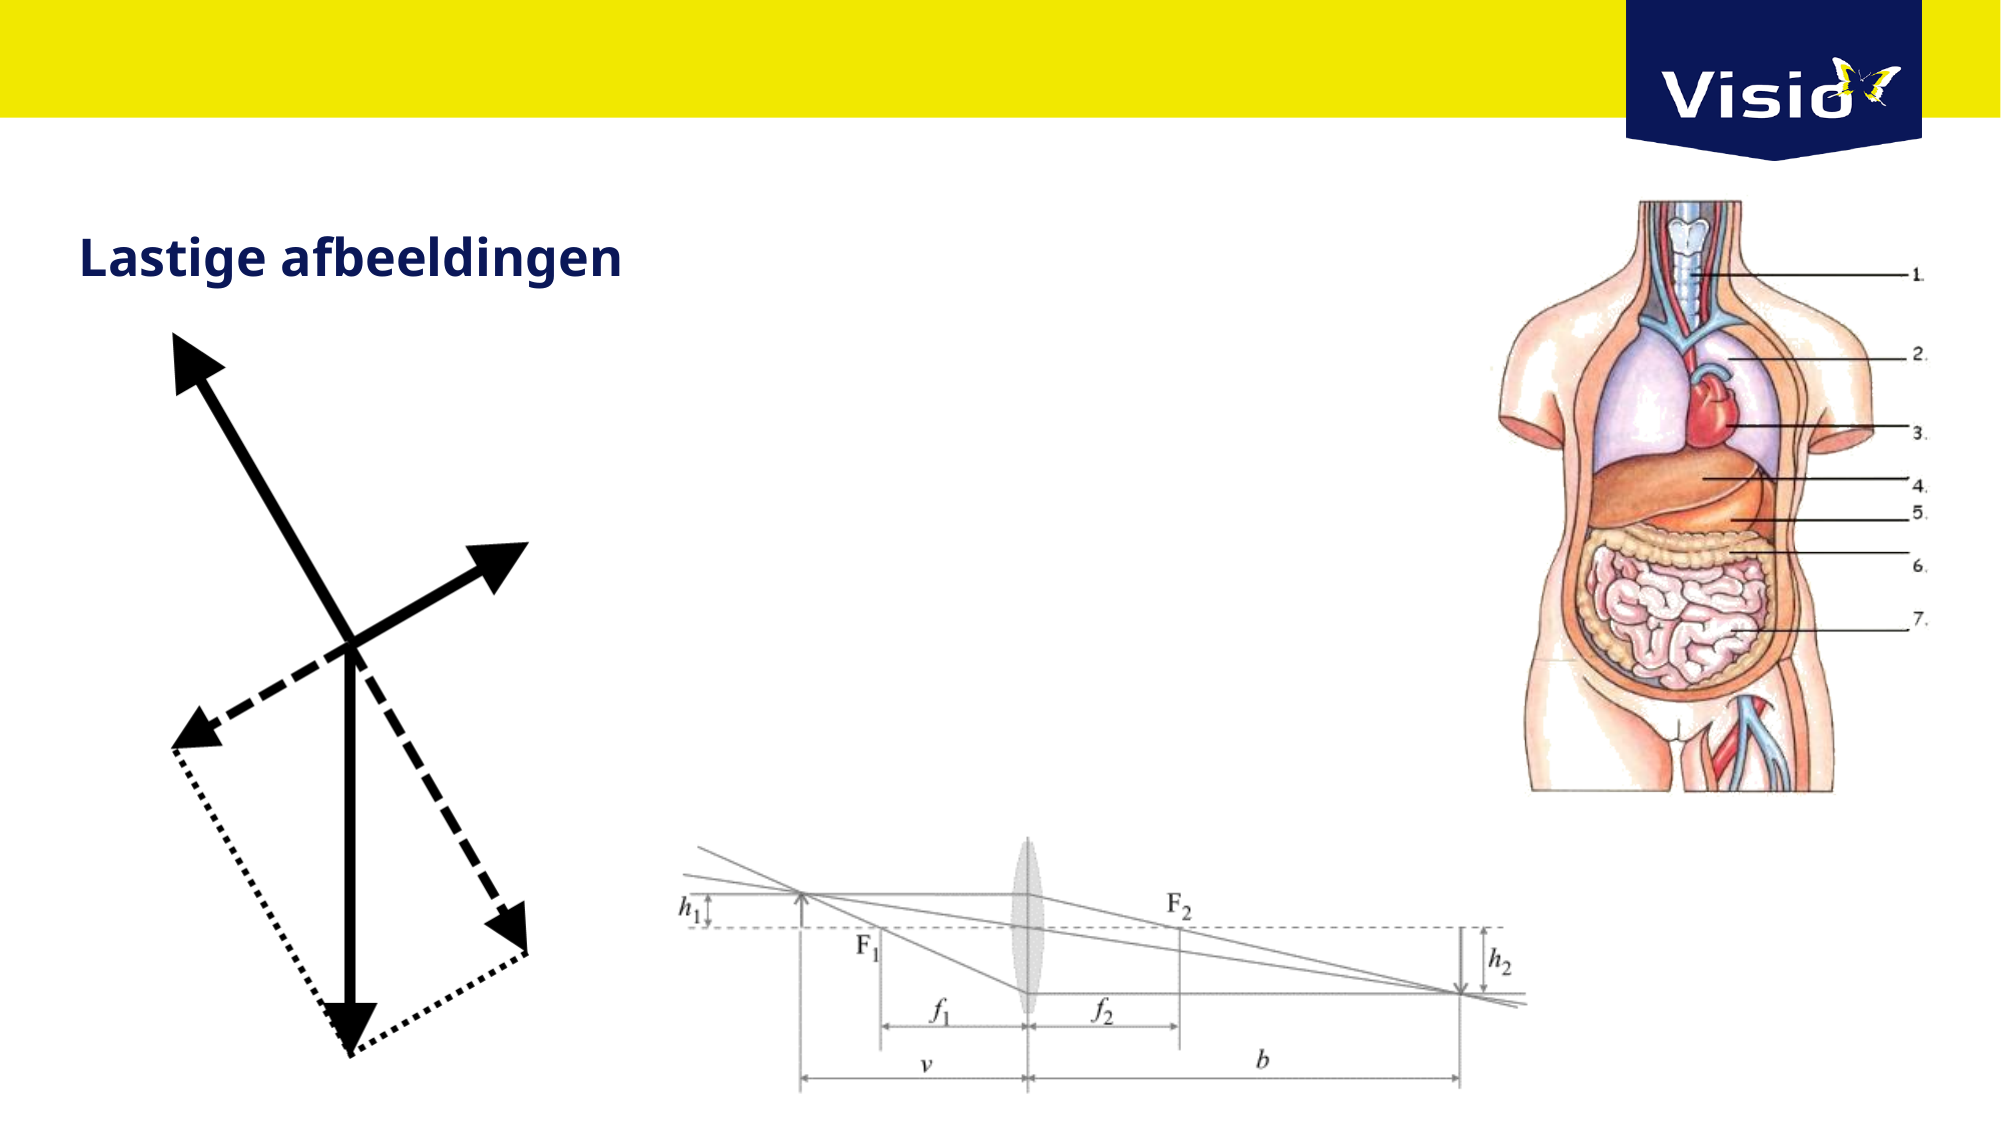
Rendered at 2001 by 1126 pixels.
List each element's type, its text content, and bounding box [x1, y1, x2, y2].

title Lastige afbeeldingen [78, 224, 1481, 315]
picture [655, 820, 1539, 1111]
picture [113, 273, 587, 1115]
picture [1483, 181, 1945, 816]
picture [1626, 0, 1922, 161]
